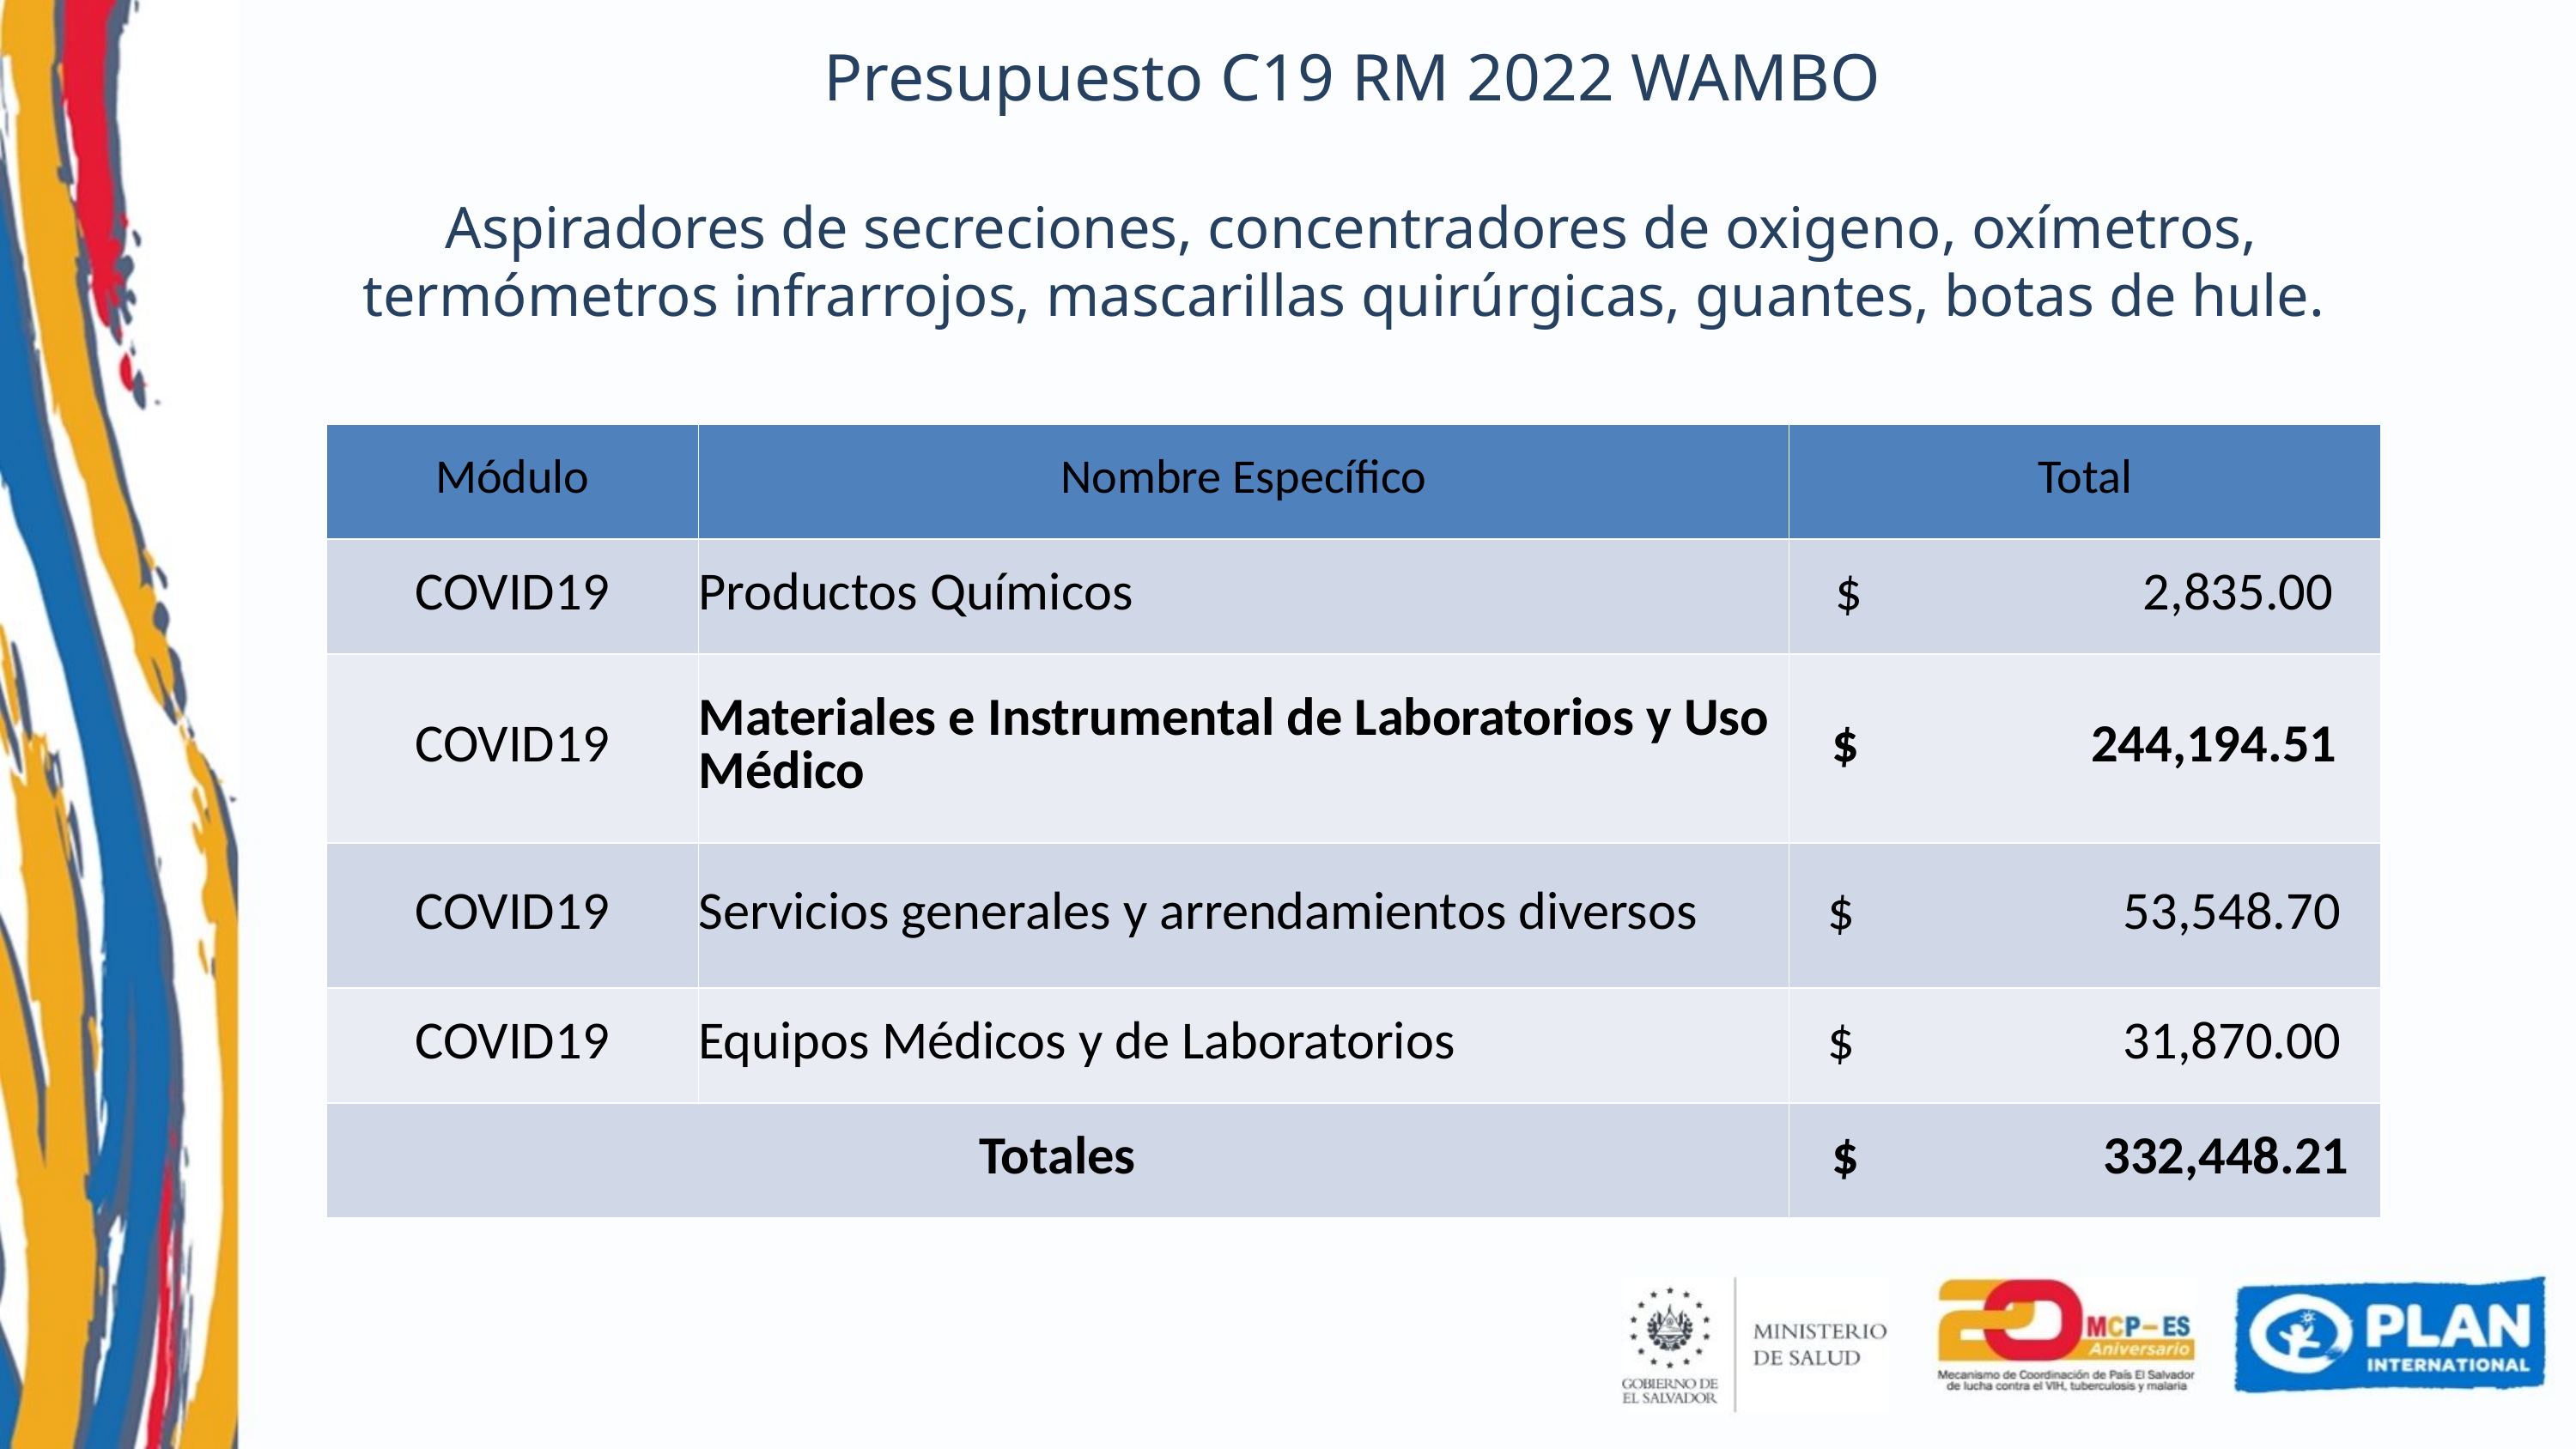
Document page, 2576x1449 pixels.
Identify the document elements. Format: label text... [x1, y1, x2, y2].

title Presupuesto C19 RM 2022 WAMBO Aspiradores de secreciones, concentradores de oxigeno, oxímetros, termómetros infrarrojos, mascarillas quirúrgicas, guantes, botas de hule. [325, 70, 2380, 295]
picture [0, 0, 2576, 1449]
table_cell COVID19 [327, 655, 698, 842]
table_cell Materiales e Instrumental de Laboratorios y Uso Médico [699, 655, 1789, 842]
table_cell $ 244,194.51 [1789, 655, 2380, 842]
table_cell COVID19 [327, 989, 698, 1102]
table_cell Equipos Médicos y de Laboratorios [699, 989, 1789, 1102]
table_cell Productos Químicos [699, 540, 1789, 653]
table_header Total [1789, 425, 2380, 538]
table_cell $ 31,870.00 [1789, 989, 2380, 1102]
table_cell $ 2,835.00 [1789, 540, 2380, 653]
table_cell $ 53,548.70 [1789, 844, 2380, 987]
table_cell Servicios generales y arrendamientos diversos [699, 844, 1789, 987]
table_cell COVID19 [327, 540, 698, 653]
table_header Nombre Específico [699, 425, 1789, 538]
table_cell Totales [327, 1104, 1789, 1217]
table_cell COVID19 [327, 844, 698, 987]
table_header Módulo [327, 425, 698, 538]
table_cell $ 332,448.21 [1789, 1104, 2380, 1217]
